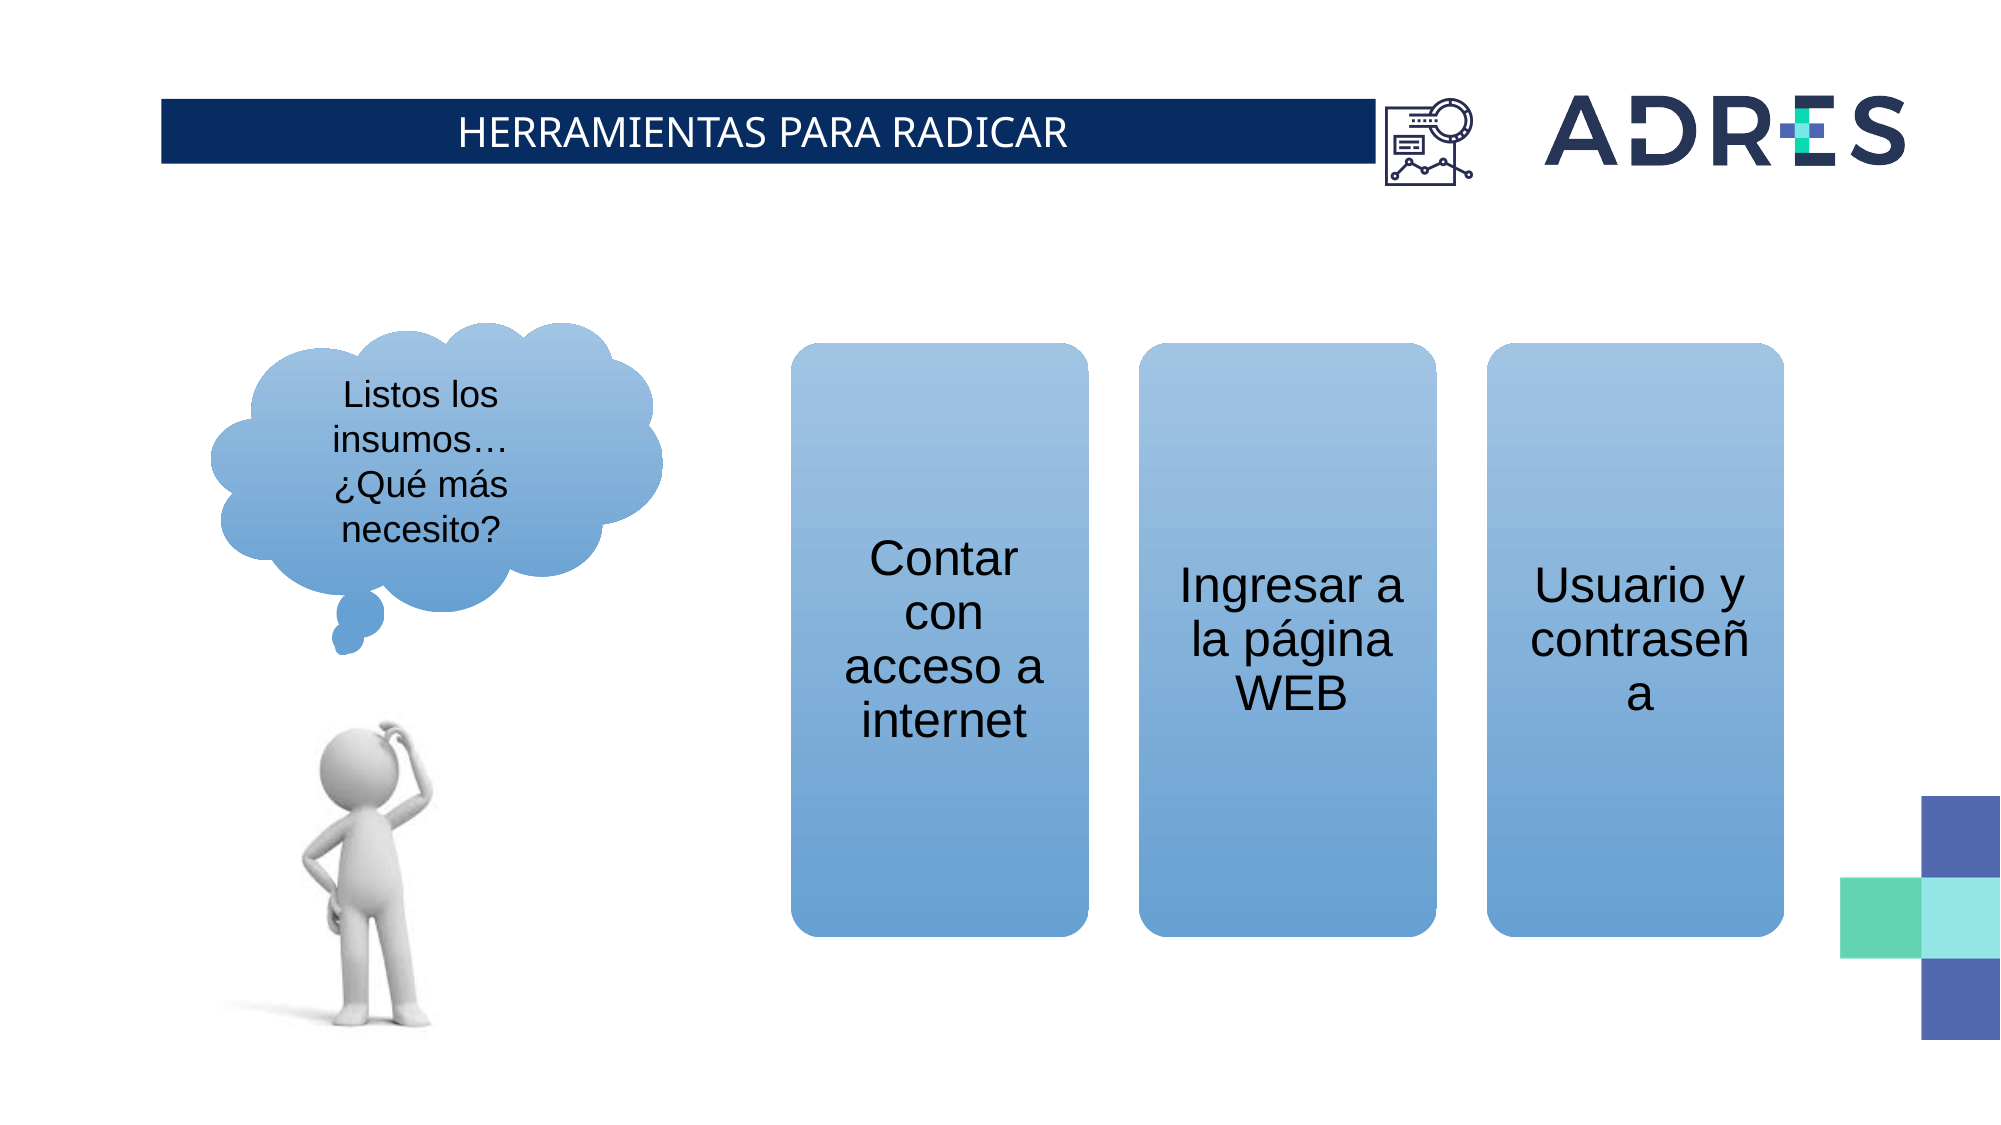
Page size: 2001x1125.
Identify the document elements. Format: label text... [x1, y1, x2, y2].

text_box HERRAMIENTAS PARA RADICAR [161, 98, 1376, 164]
picture [1840, 796, 2000, 1040]
text_box Listos los insumos… ¿Qué más necesito? [211, 323, 664, 656]
picture [1385, 98, 1473, 186]
picture [214, 675, 518, 1081]
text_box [790, 343, 1786, 938]
picture [1532, 79, 1917, 182]
